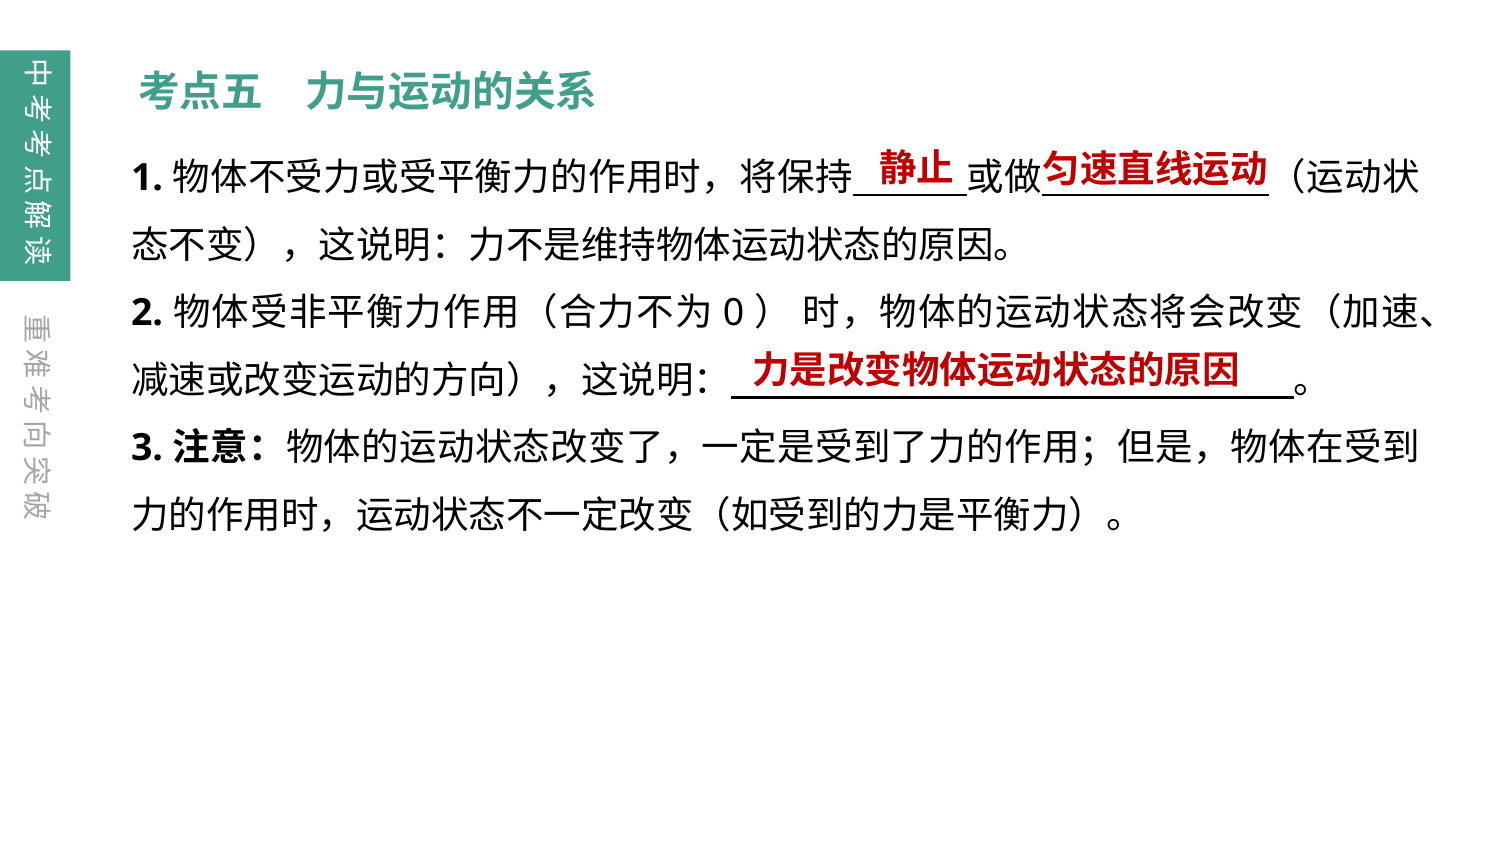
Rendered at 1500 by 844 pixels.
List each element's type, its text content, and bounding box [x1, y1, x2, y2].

text_box 静止 [873, 115, 988, 195]
text_box 1.物体不受力或受平衡力的作用时，将保持 或做 （运动状态不变），这说明：力不是维持物体运动状态的原因。 2.物体受非平衡力作用（合力不为0） 时，物体的运动状态将会改变（加速、减速或改变运动的方向），这说明： 。 3.注意：物体的运动状态改变了，一定是受到了力的作用；但是，物体在受到力的作用时，运动状态不一定改变（如受到的力是平衡力）。 [125, 124, 1426, 542]
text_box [0, 47, 71, 281]
text_box 考点五 力与运动的关系 [123, 56, 613, 122]
text_box 重难考向突破 [15, 302, 63, 534]
text_box 匀速直线运动 [1036, 116, 1280, 197]
text_box 力是改变物体运动状态的原因 [746, 317, 1276, 397]
